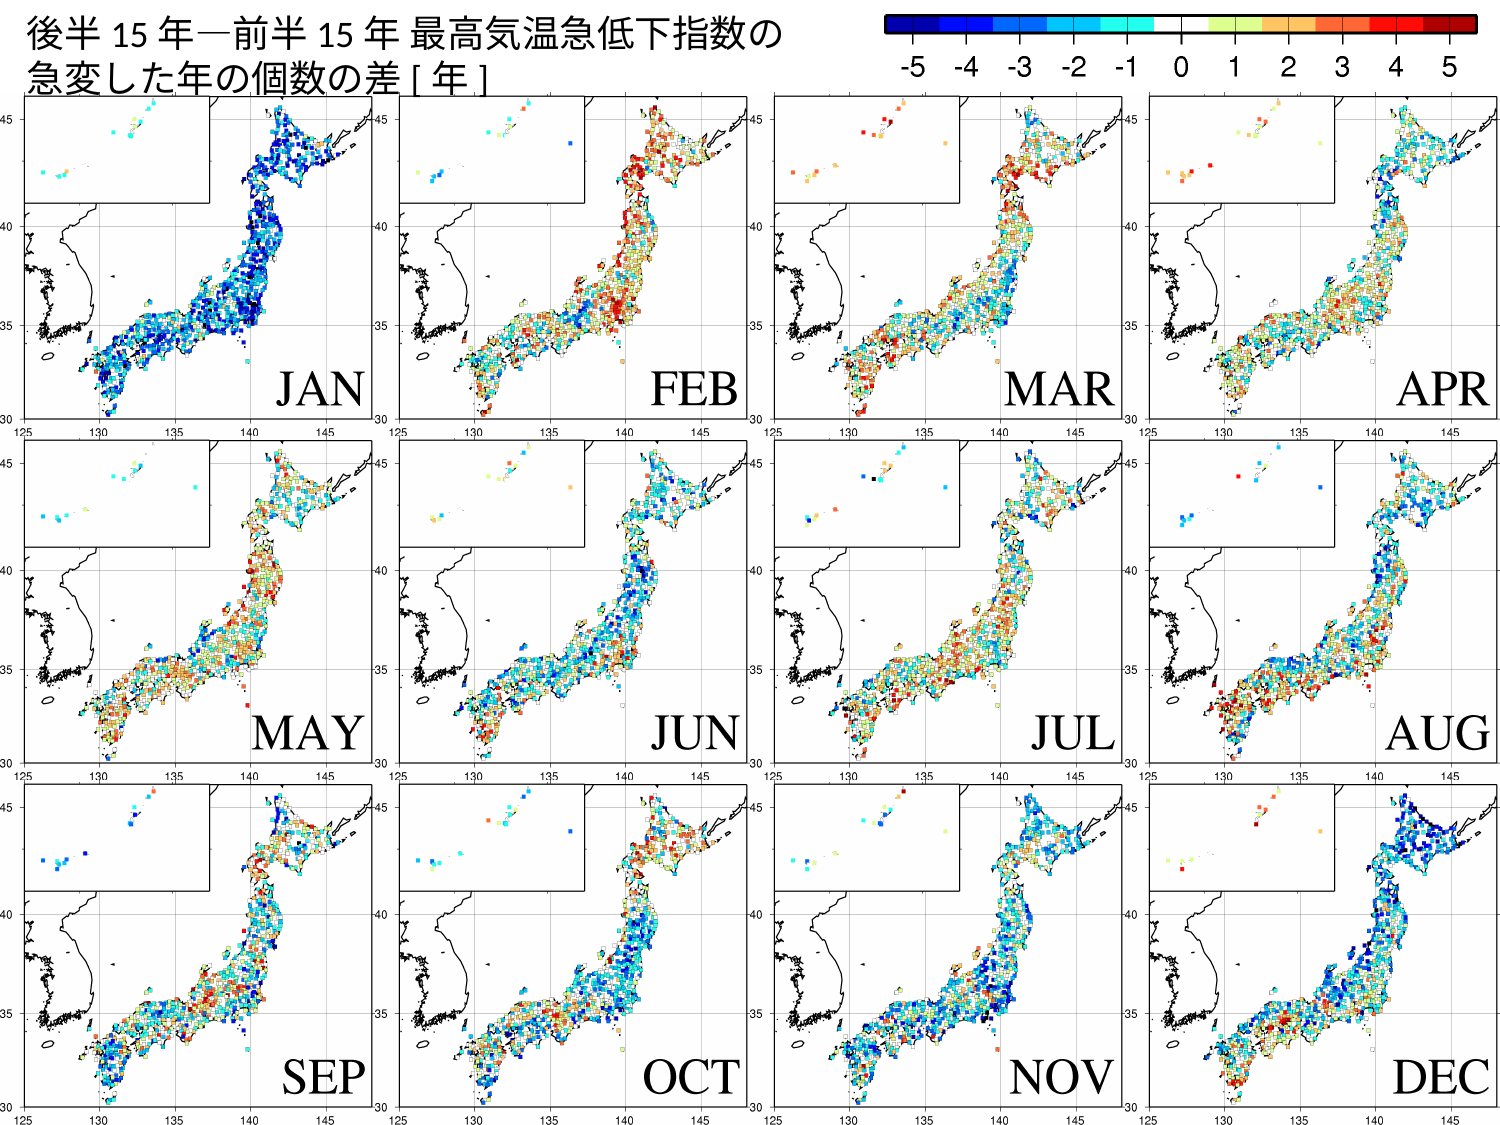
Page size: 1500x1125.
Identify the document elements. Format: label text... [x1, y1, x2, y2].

picture [884, 14, 1478, 77]
table_cell [375, 436, 750, 781]
table_header [750, 92, 1125, 436]
table_cell [0, 436, 375, 781]
table_cell [750, 436, 1125, 781]
table_cell [375, 781, 750, 1125]
table_cell [0, 781, 375, 1125]
text_box 後半15年―前半15年 最高気温急低下指数の 急変した年の個数の差[年] [11, 2, 859, 108]
table_header [0, 92, 375, 436]
table_cell [1125, 781, 1500, 1125]
table_cell [750, 781, 1125, 1125]
table_cell [1125, 436, 1500, 781]
table_header [1125, 92, 1500, 436]
table_header [375, 108, 750, 436]
